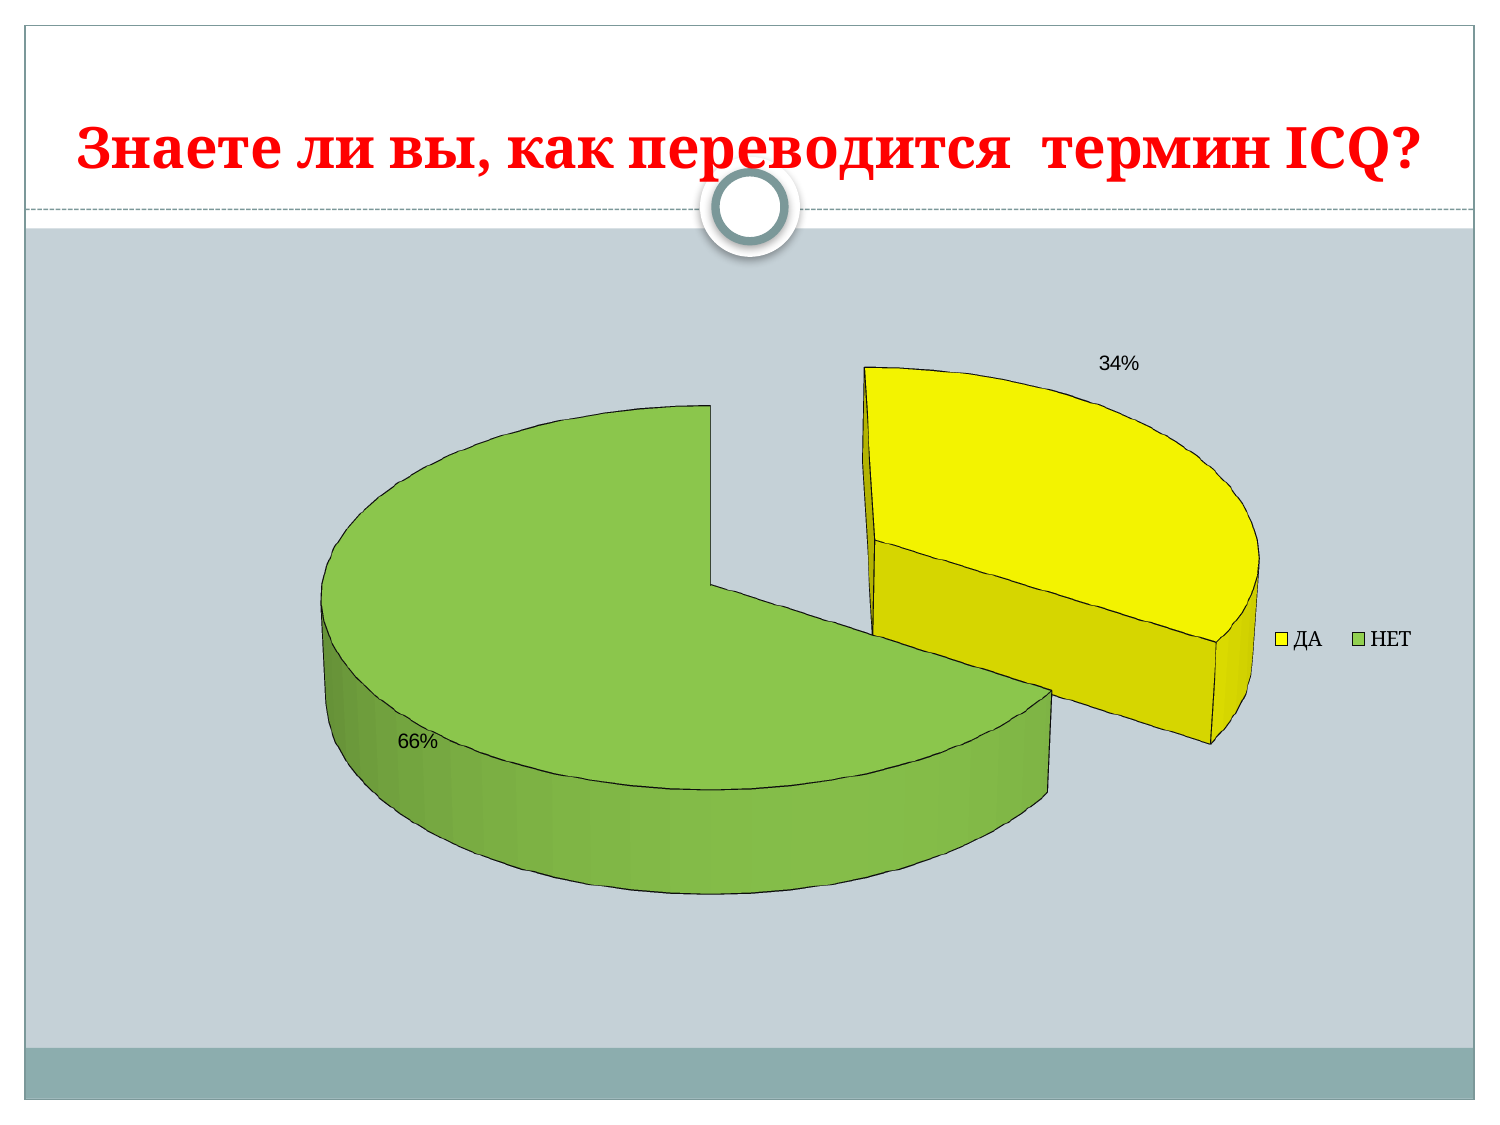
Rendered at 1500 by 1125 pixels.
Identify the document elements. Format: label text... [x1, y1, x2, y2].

title Знаете ли вы, как переводится термин ICQ? [49, 37, 1450, 188]
chart [34, 234, 1477, 1102]
